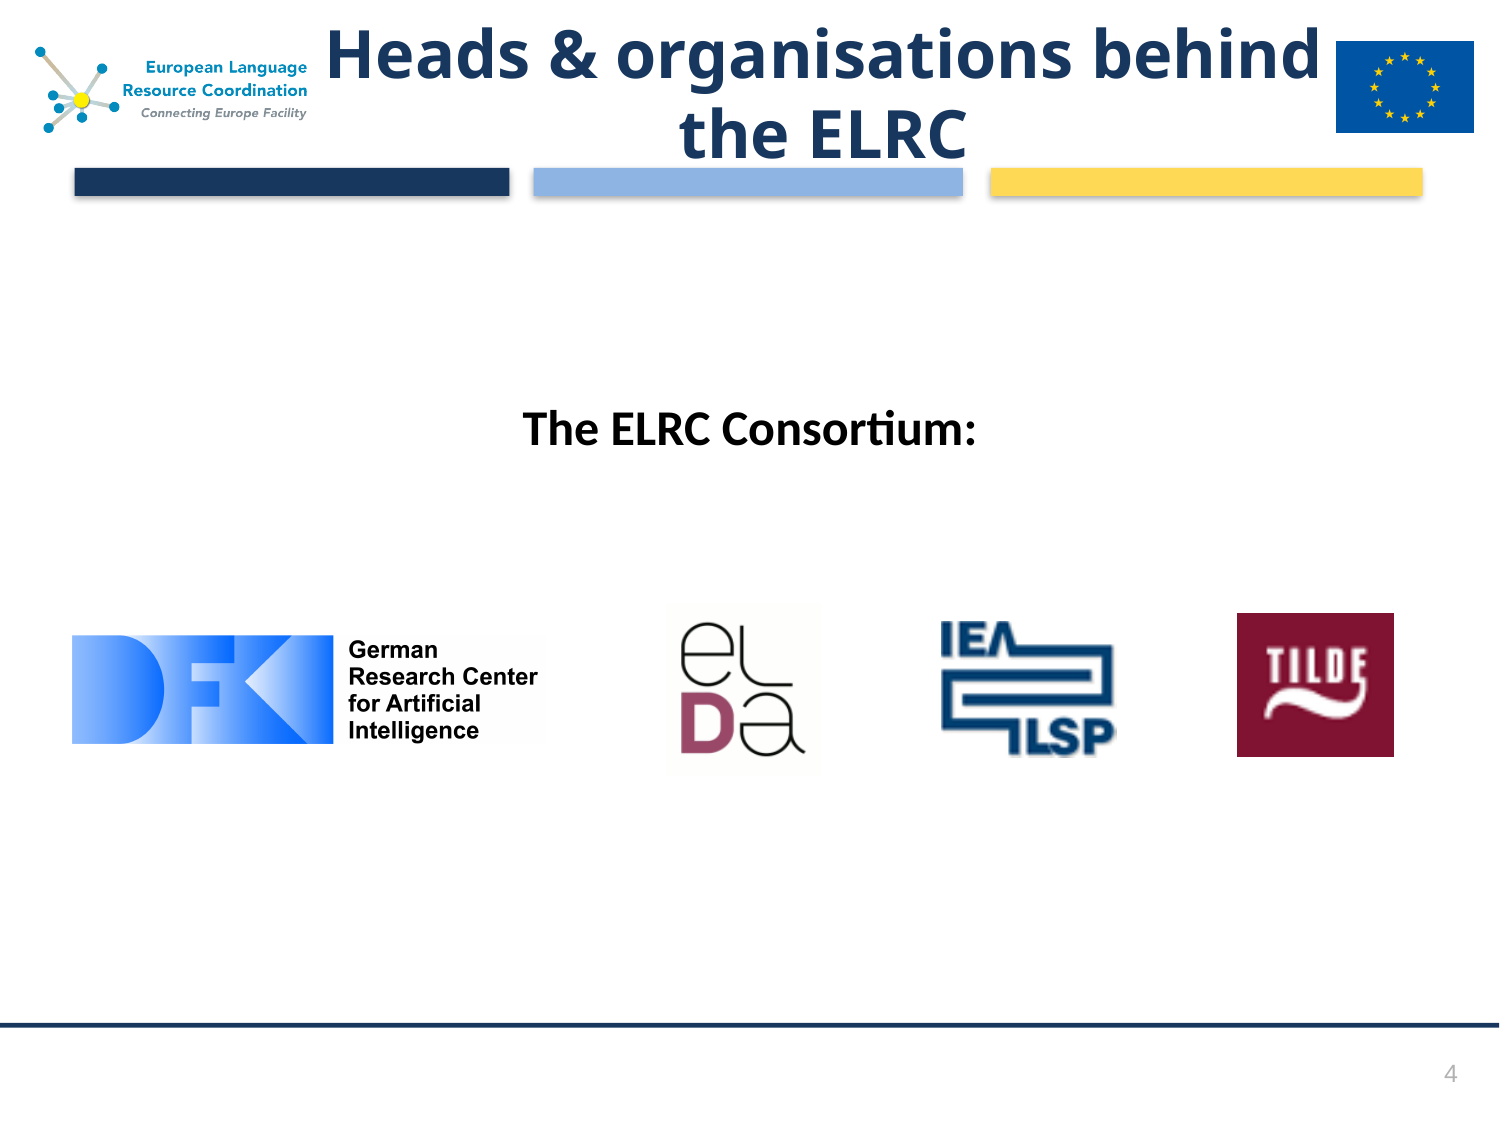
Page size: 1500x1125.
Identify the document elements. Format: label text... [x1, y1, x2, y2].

picture [941, 621, 1117, 758]
text_box The ELRC Consortium: [72, 387, 1428, 507]
title Heads & organisations behind the ELRC [317, 23, 1331, 161]
picture [35, 46, 307, 133]
slide_number 4 [1123, 1042, 1474, 1103]
picture [1236, 613, 1394, 757]
picture [666, 603, 821, 776]
picture [72, 635, 546, 744]
picture [1336, 41, 1474, 133]
